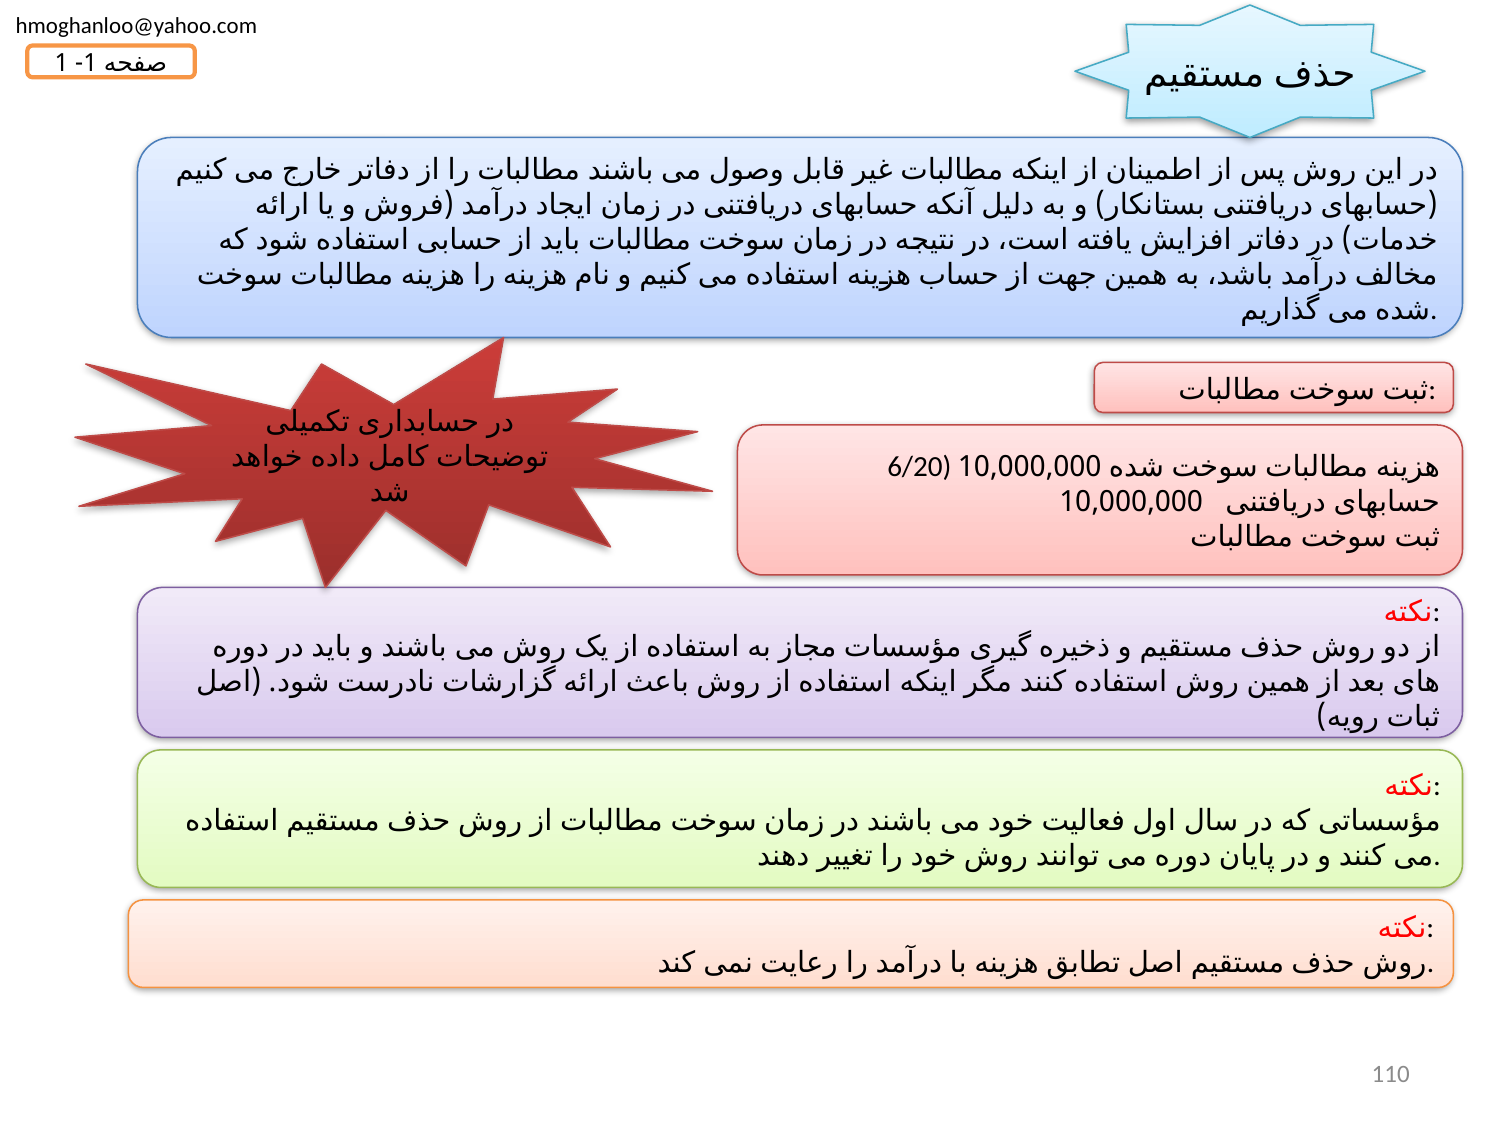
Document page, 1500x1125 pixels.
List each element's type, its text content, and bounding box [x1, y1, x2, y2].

text_box در حسابداری تکمیلی توضیحات کامل داده خواهد شد [75, 337, 713, 588]
text_box ثبت سوخت مطالبات: [1094, 362, 1454, 413]
text_box نکته: از دو روش حذف مستقیم و ذخیره گیری مؤسسات مجاز به استفاده از یک روش می باشند و باید در دوره های بعد از همین روش استفاده کنند مگر اینکه استفاده از روش باعث ارائه گزارشات نادرست شود. (اصل ثبات رویه) [137, 587, 1463, 738]
text_box صفحه 1- 1 [27, 45, 195, 78]
text_box نکته: مؤسساتی که در سال اول فعالیت خود می باشند در زمان سوخت مطالبات از روش حذف مستقیم استفاده می کنند و در پایان دوره می توانند روش خود را تغییر دهند. [137, 749, 1463, 888]
text_box hmoghanloo@yahoo.com [0, 2, 273, 46]
text_box در این روش پس از اطمینان از اینکه مطالبات غیر قابل وصول می باشند مطالبات را از دفاتر خارج می کنیم (حسابهای دریافتنی بستانکار) و به دلیل آنکه حسابهای دریافتنی در زمان ایجاد درآمد (فروش و یا ارائه خدمات) در دفاتر افزایش یافته است، در نتیجه در زمان سوخت مطالبات باید از حسابی استفاده شود که مخالف درآمد باشد، به همین جهت از حساب هزینه استفاده می کنیم و نام هزینه را هزینه مطالبات سوخت شده می گذاریم. [137, 137, 1463, 338]
slide_number 110 [1074, 1042, 1425, 1103]
text_box حذف مستقیم [1074, 5, 1426, 138]
text_box نکته: روش حذف مستقیم اصل تطابق هزینه با درآمد را رعایت نمی کند. [128, 899, 1454, 988]
text_box 6/20) هزینه مطالبات سوخت شده 10,000,000 حسابهای دریافتنی 10,000,000 ثبت سوخت مطالبات [737, 424, 1463, 575]
